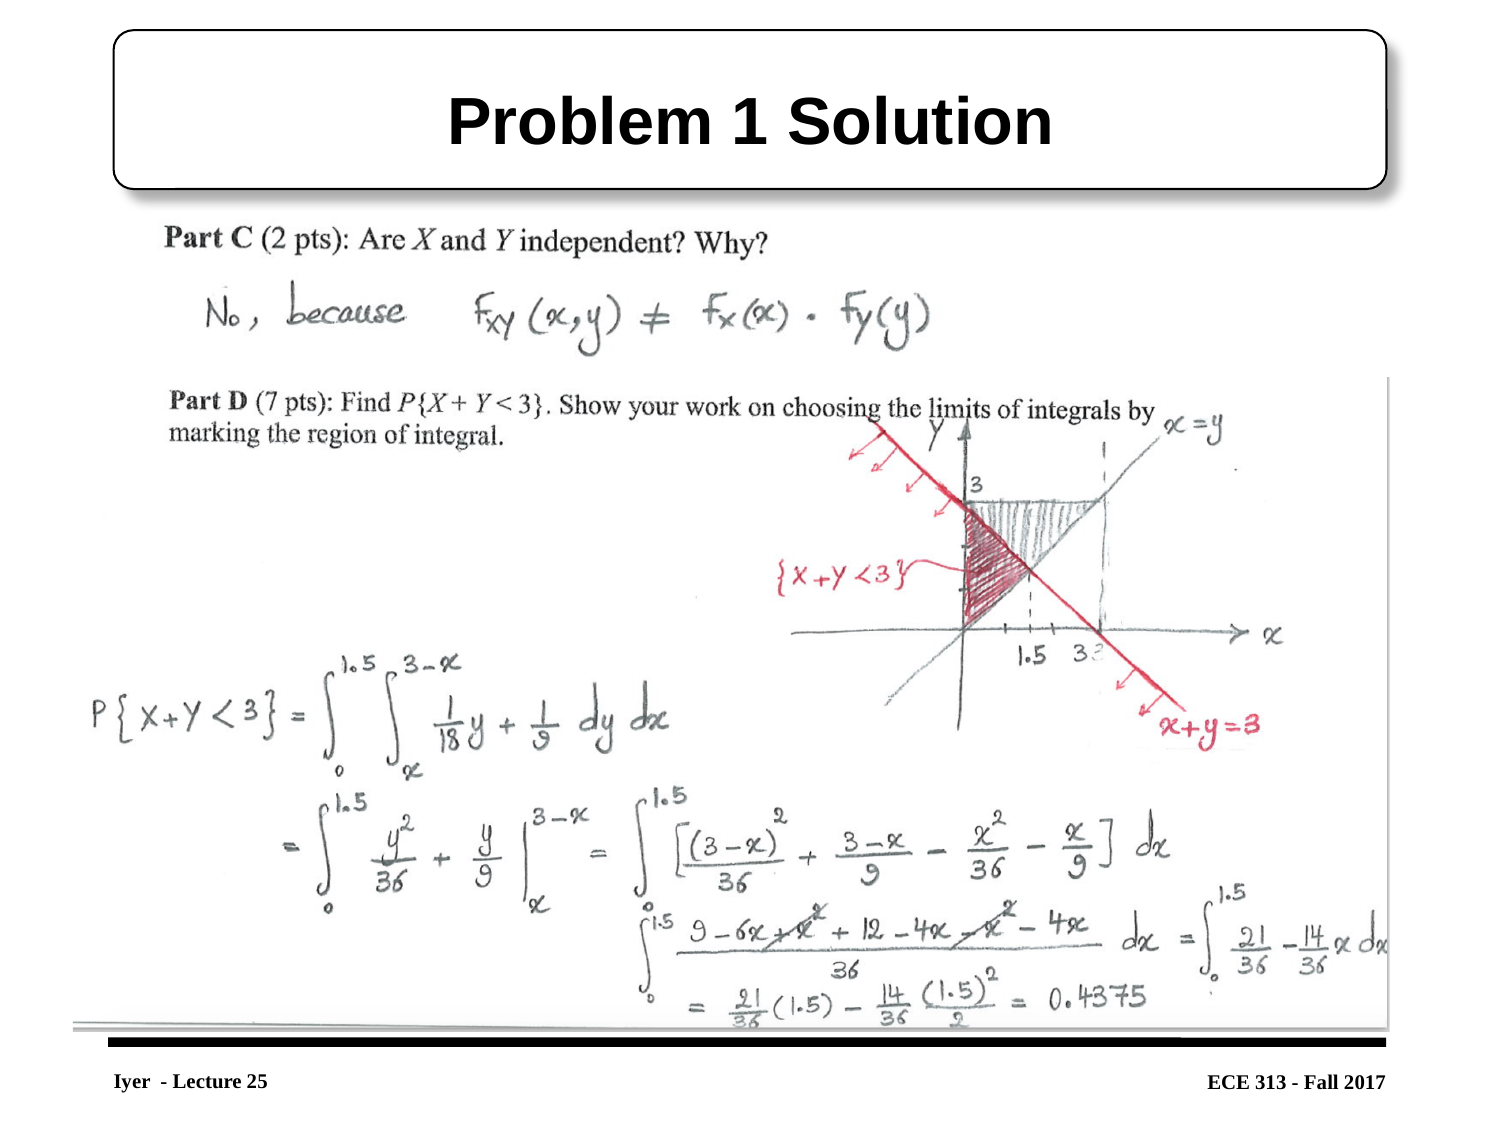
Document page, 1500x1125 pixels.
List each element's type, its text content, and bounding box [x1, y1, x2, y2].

picture [51, 212, 1500, 372]
title Problem 1 Solution [113, 26, 1389, 209]
picture [72, 376, 1390, 1033]
